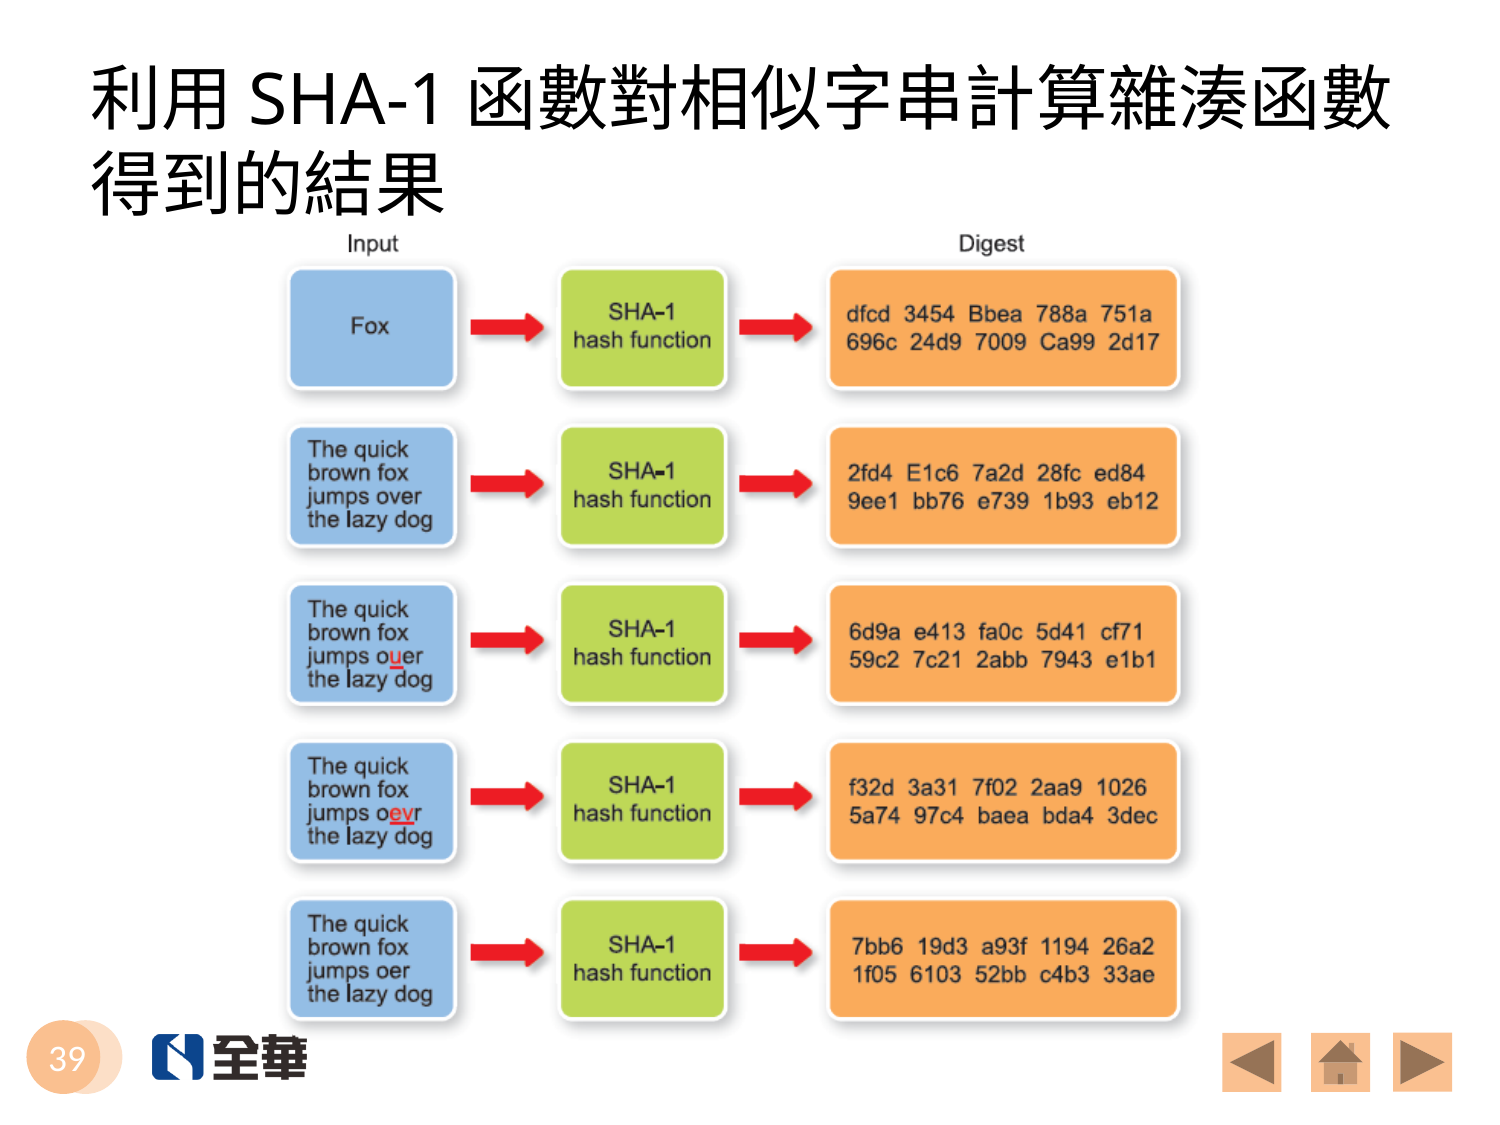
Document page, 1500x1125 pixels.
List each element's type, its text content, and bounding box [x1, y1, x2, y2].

picture [152, 219, 1208, 1080]
title 利用SHA-1函數對相似字串計算雜湊函數得到的結果 [75, 45, 1425, 233]
